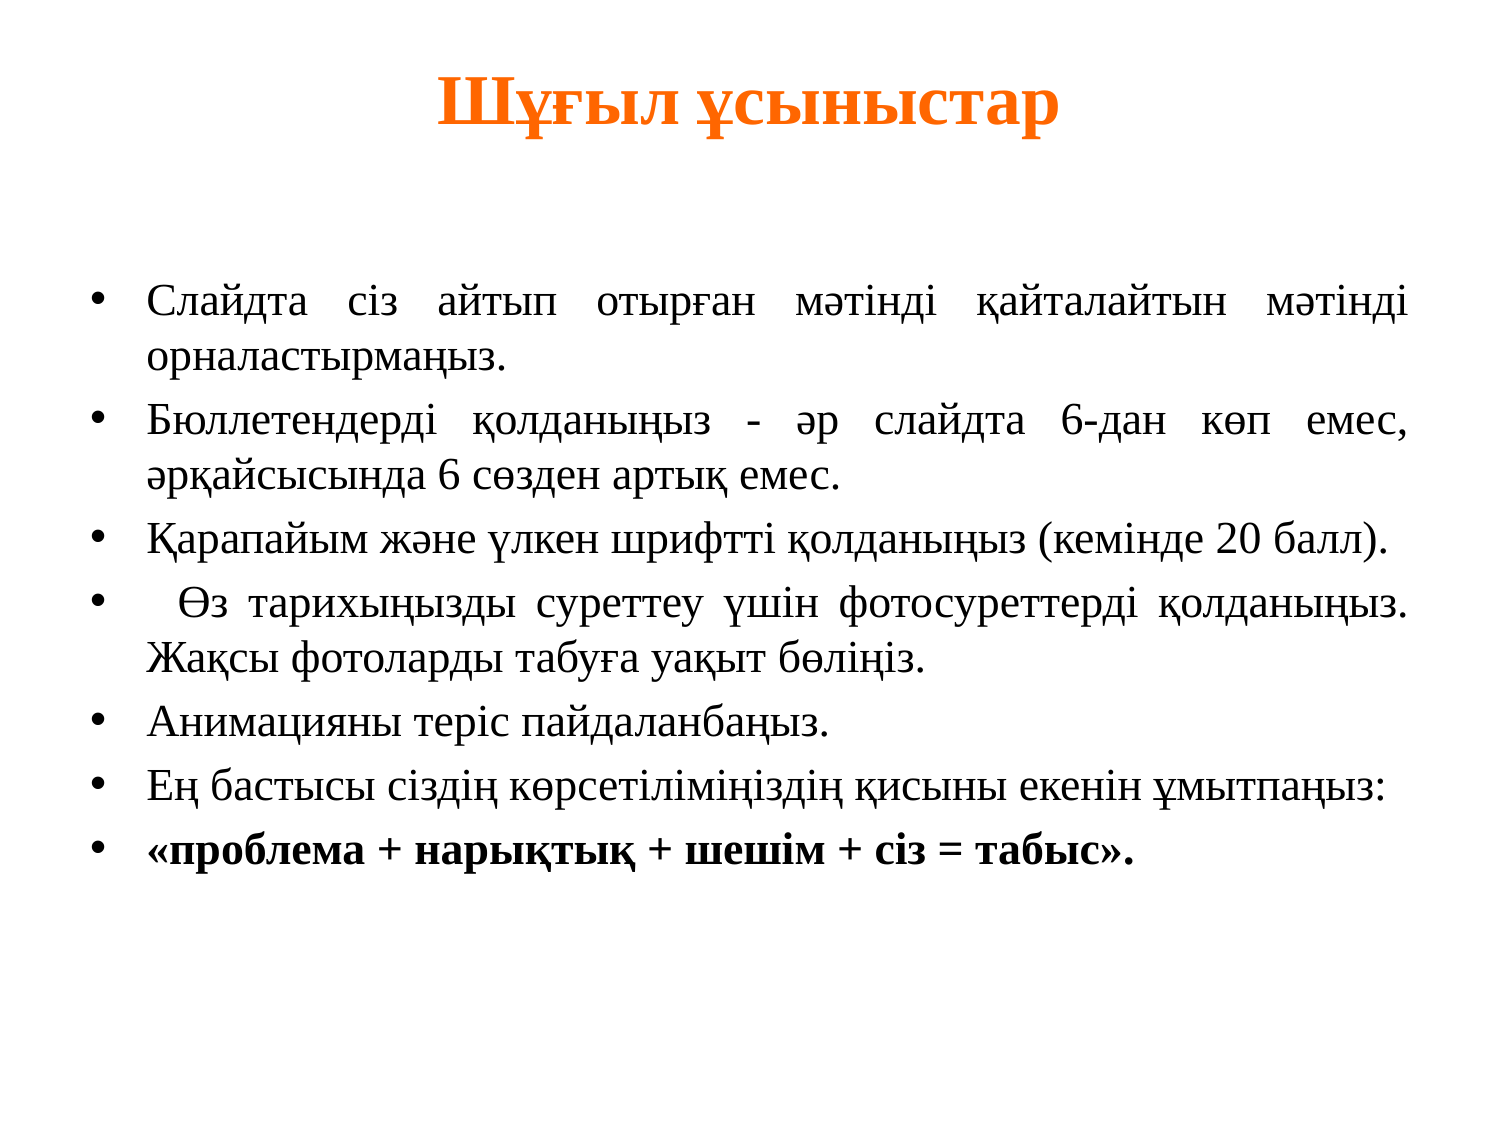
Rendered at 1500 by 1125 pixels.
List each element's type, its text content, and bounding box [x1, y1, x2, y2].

list Слайдта сіз айтып отырған мәтінді қайталайтын мәтінді орналастырмаңыз. Бюллетендерді қолданыңыз - әр слайдта 6-дан көп емес, әрқайсысында 6 сөзден артық емес. Қарапайым және үлкен шрифтті қолданыңыз (кемінде 20 балл). Өз тарихыңызды суреттеу үшін фотосуреттерді қолданыңыз. Жақсы фотоларды табуға уақыт бөліңіз. Анимацияны теріс пайдаланбаңыз. Ең бастысы сіздің көрсетіліміңіздің қисыны екенін ұмытпаңыз: «проблема + нарықтық + шешім + сіз = табыс». [75, 262, 1425, 1005]
title Шұғыл ұсыныстар [75, 45, 1425, 233]
